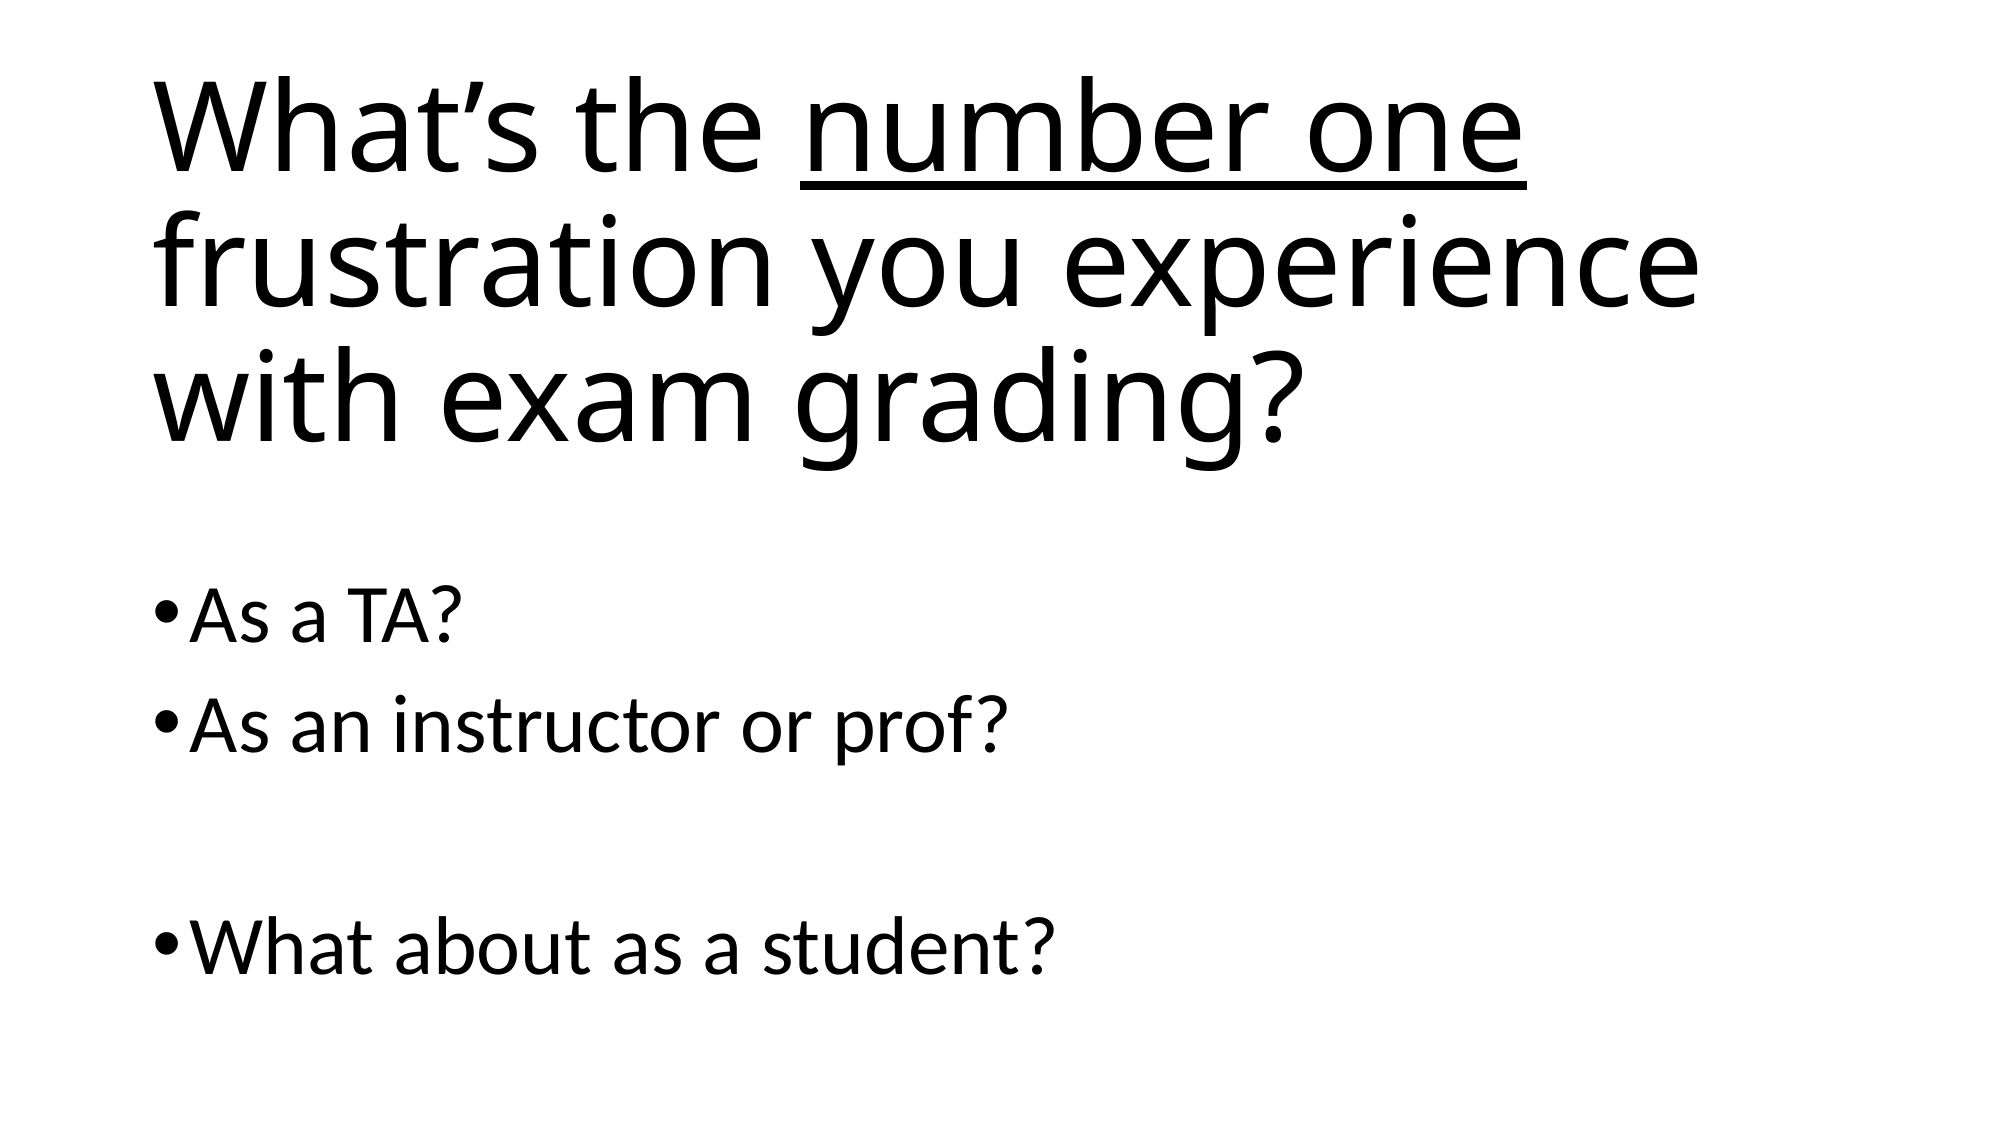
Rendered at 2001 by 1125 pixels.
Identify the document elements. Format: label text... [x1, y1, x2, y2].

title What’s the number one frustration you experience with exam grading? [137, 157, 1863, 376]
list As a TA? As an instructor or prof? What about as a student? [137, 562, 1863, 1014]
